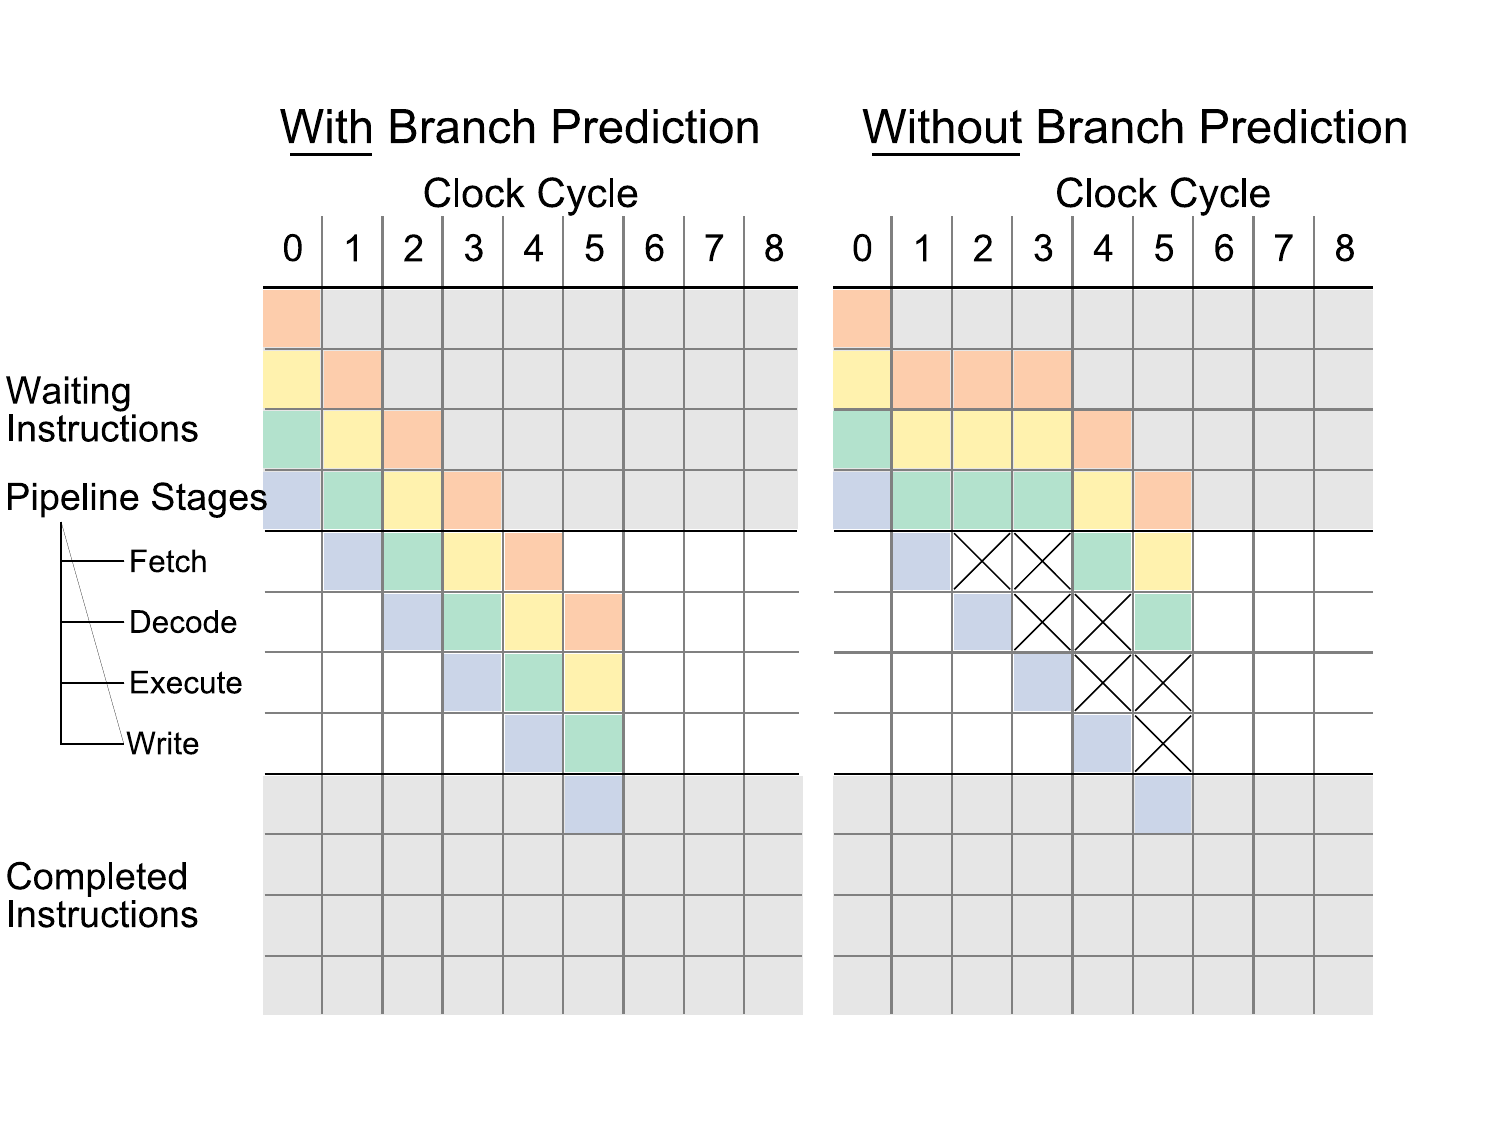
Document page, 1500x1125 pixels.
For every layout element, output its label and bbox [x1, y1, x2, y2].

picture [0, 90, 1500, 1035]
